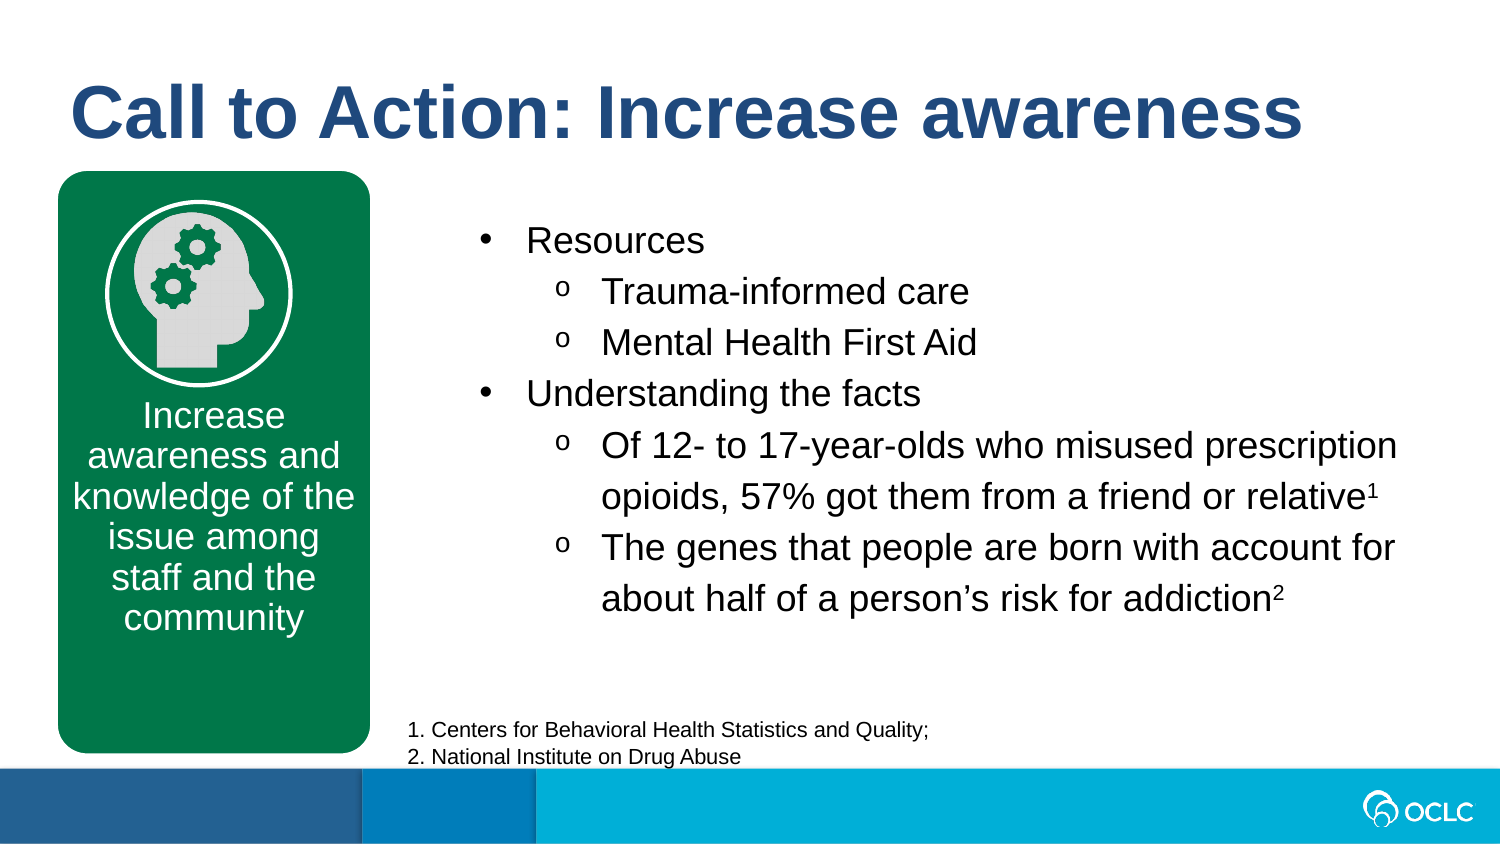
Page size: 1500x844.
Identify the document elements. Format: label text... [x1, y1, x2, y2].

list Call to Action: Increase awareness [55, 56, 1441, 169]
text_box Increase awareness and knowledge of the issue among staff and the community [53, 166, 375, 758]
text_box 1. Centers for Behavioral Health Statistics and Quality; 2. National Institute on Drug Abuse [392, 708, 1500, 776]
text_box Resources Trauma-informed care Mental Health First Aid Understanding the facts Of 12- to 17-year-olds who misused prescription opioids, 57% got them from a friend or relative1 The genes that people are born with account for about half of a person’s risk for addiction2 [464, 201, 1429, 627]
text_box [105, 199, 293, 388]
